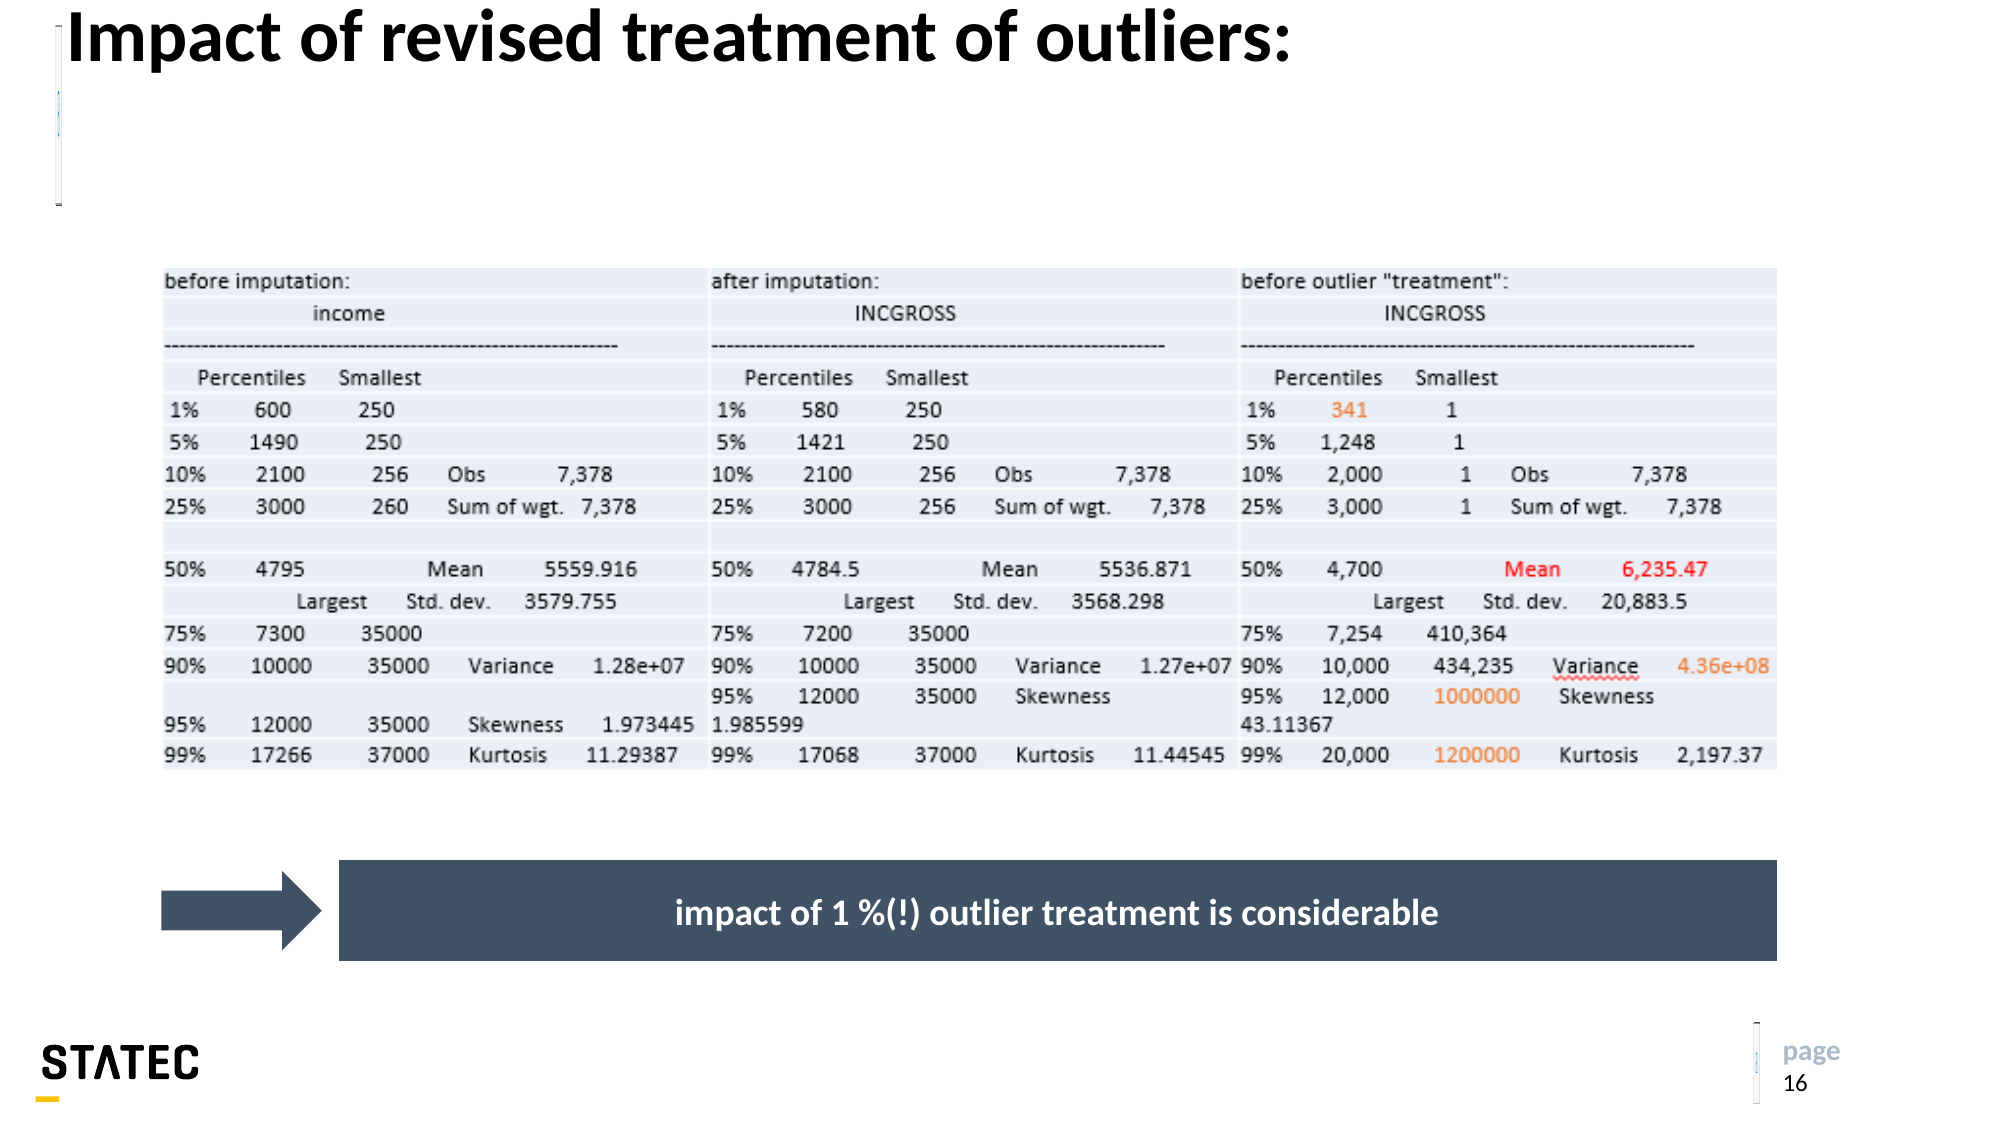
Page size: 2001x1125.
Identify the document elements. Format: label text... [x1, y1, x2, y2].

title Impact of revised treatment of outliers: [66, 0, 1901, 174]
text_box impact of 1 %(!) outlier treatment is considerable [337, 859, 1778, 962]
picture [161, 268, 1777, 776]
text_box [160, 868, 324, 953]
